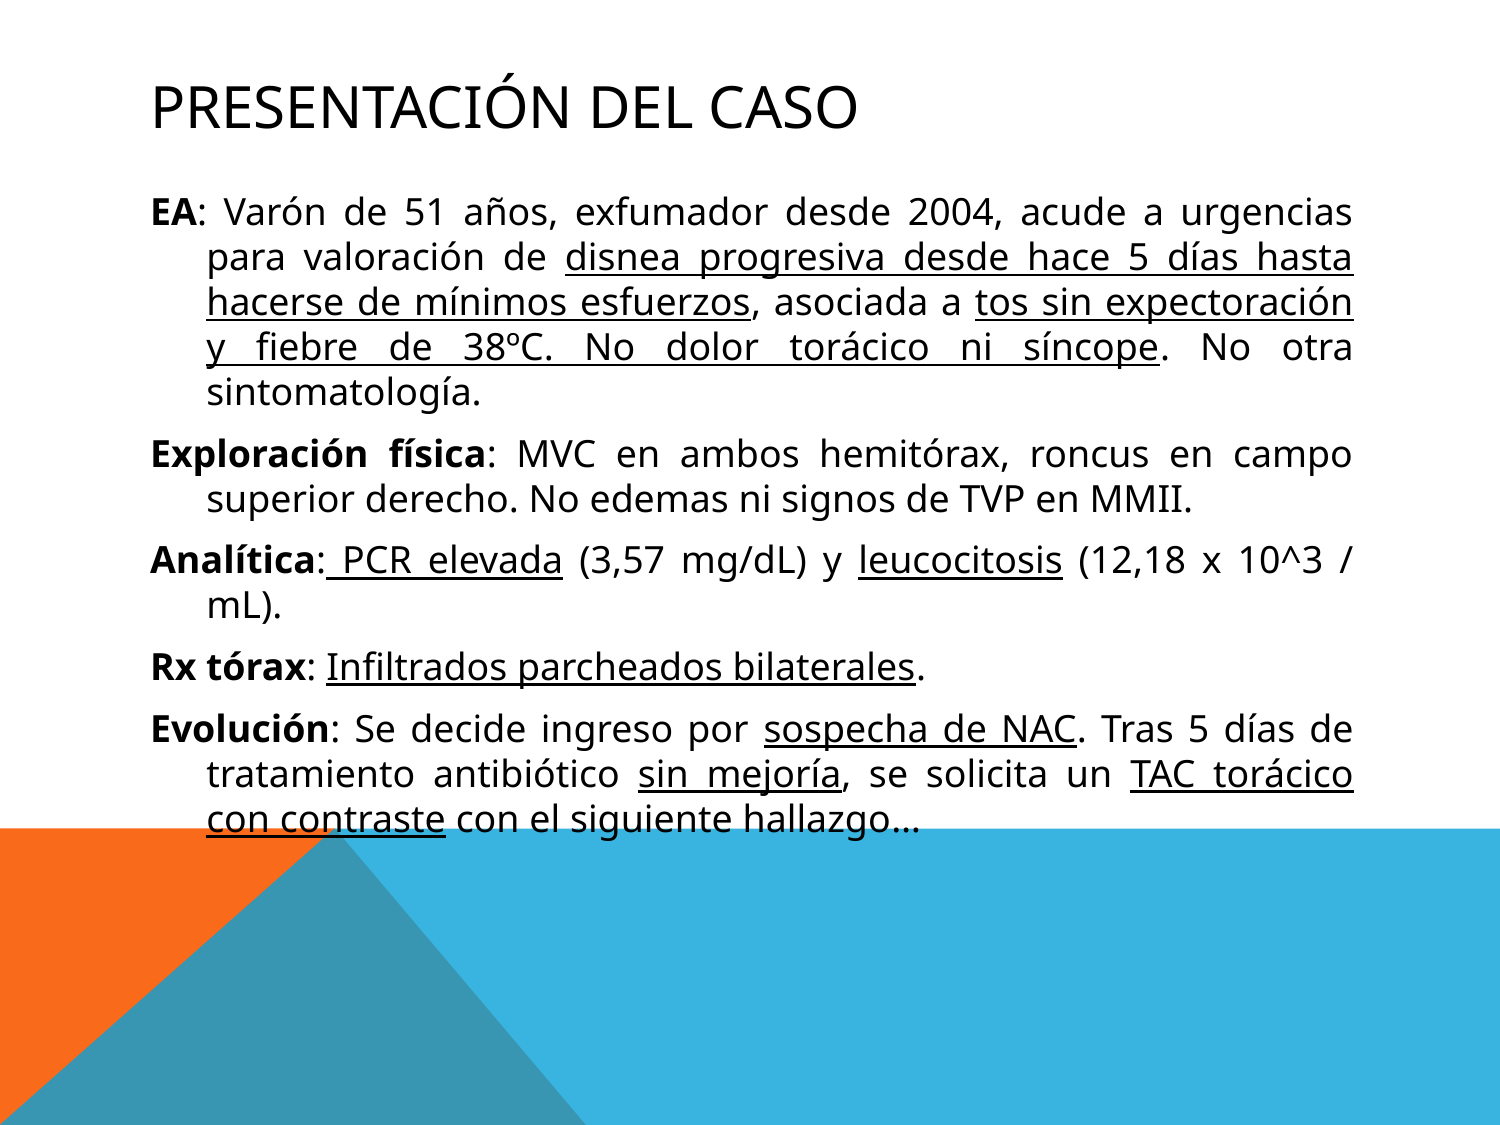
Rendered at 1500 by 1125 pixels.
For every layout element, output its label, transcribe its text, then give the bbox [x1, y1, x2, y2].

title PRESENTACIÓN DEL CASO [135, 60, 1369, 150]
list EA: Varón de 51 años, exfumador desde 2004, acude a urgencias para valoración de disnea progresiva desde hace 5 días hasta hacerse de mínimos esfuerzos, asociada a tos sin expectoración y fiebre de 38ºC. No dolor torácico ni síncope. No otra sintomatología. Exploración física: MVC en ambos hemitórax, roncus en campo superior derecho. No edemas ni signos de TVP en MMII. Analítica: PCR elevada (3,57 mg/dL) y leucocitosis (12,18 x 10^3 / mL). Rx tórax: Infiltrados parcheados bilaterales. Evolución: Se decide ingreso por sospecha de NAC. Tras 5 días de tratamiento antibiótico sin mejoría, se solicita un TAC torácico con contraste con el siguiente hallazgo… [135, 180, 1369, 768]
